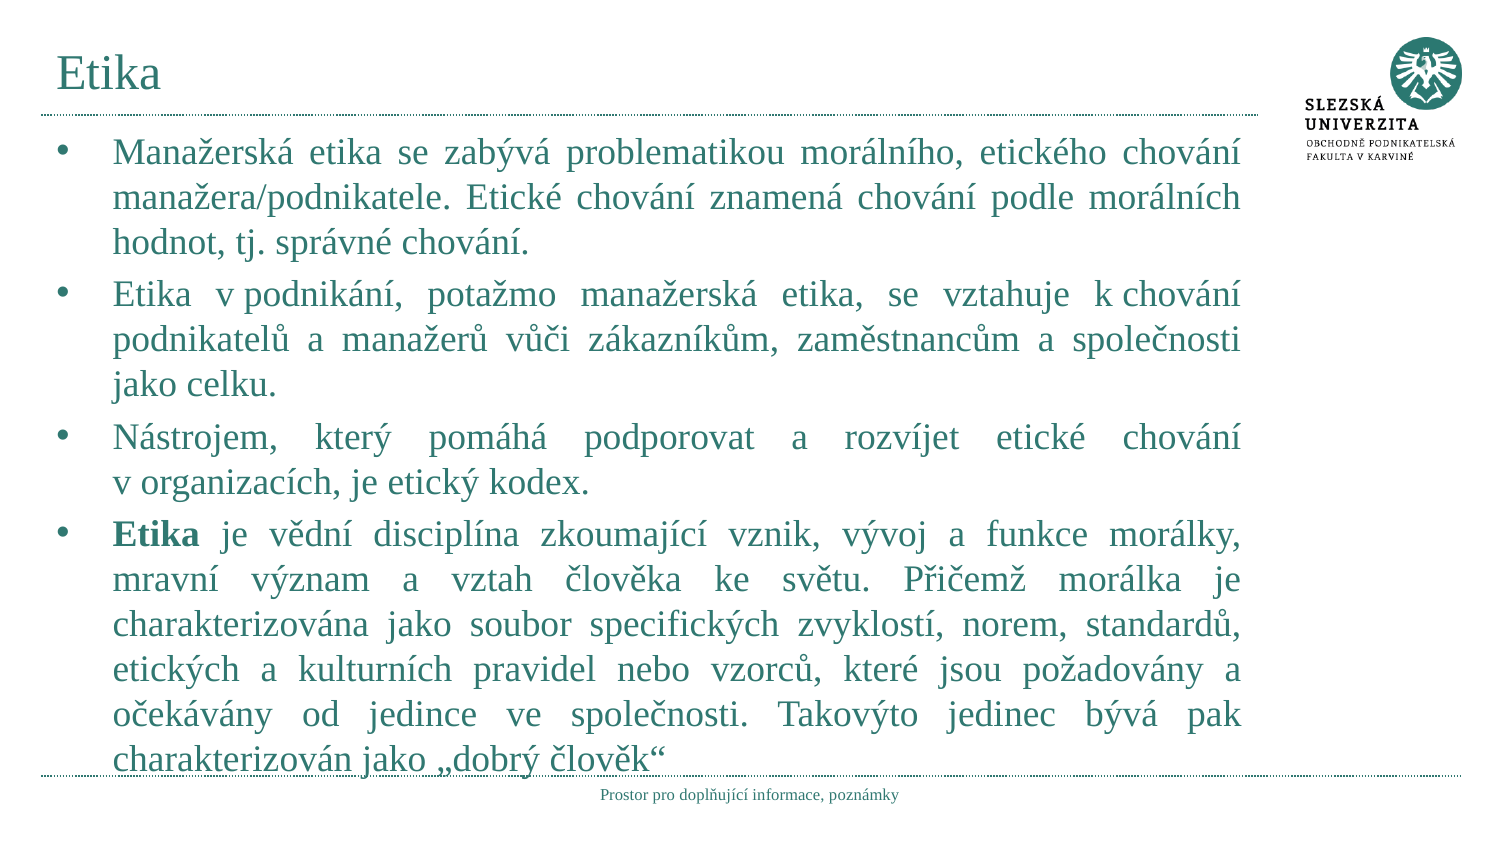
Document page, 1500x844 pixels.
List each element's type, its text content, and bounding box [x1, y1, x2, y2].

title Etika [41, 32, 1282, 116]
text_box Manažerská etika se zabývá problematikou morálního, etického chování manažera/podnikatele. Etické chování znamená chování podle morálních hodnot, tj. správné chování. Etika v podnikání, potažmo manažerská etika, se vztahuje k chování podnikatelů a manažerů vůči zákazníkům, zaměstnancům a společnosti jako celku. Nástrojem, který pomáhá podporovat a rozvíjet etické chování v organizacích, je etický kodex. Etika je vědní disciplína zkoumající vznik, vývoj a funkce morálky, mravní význam a vztah člověka ke světu. Přičemž morálka je charakterizována jako soubor specifických zvyklostí, norem, standardů, etických a kulturních pravidel nebo vzorců, které jsou požadovány a očekávány od jedince ve společnosti. Takovýto jedinec bývá pak charakterizován jako „dobrý člověk“ [41, 119, 1258, 628]
picture [1305, 37, 1462, 160]
text_box Prostor pro doplňující informace, poznámky [442, 776, 1058, 811]
